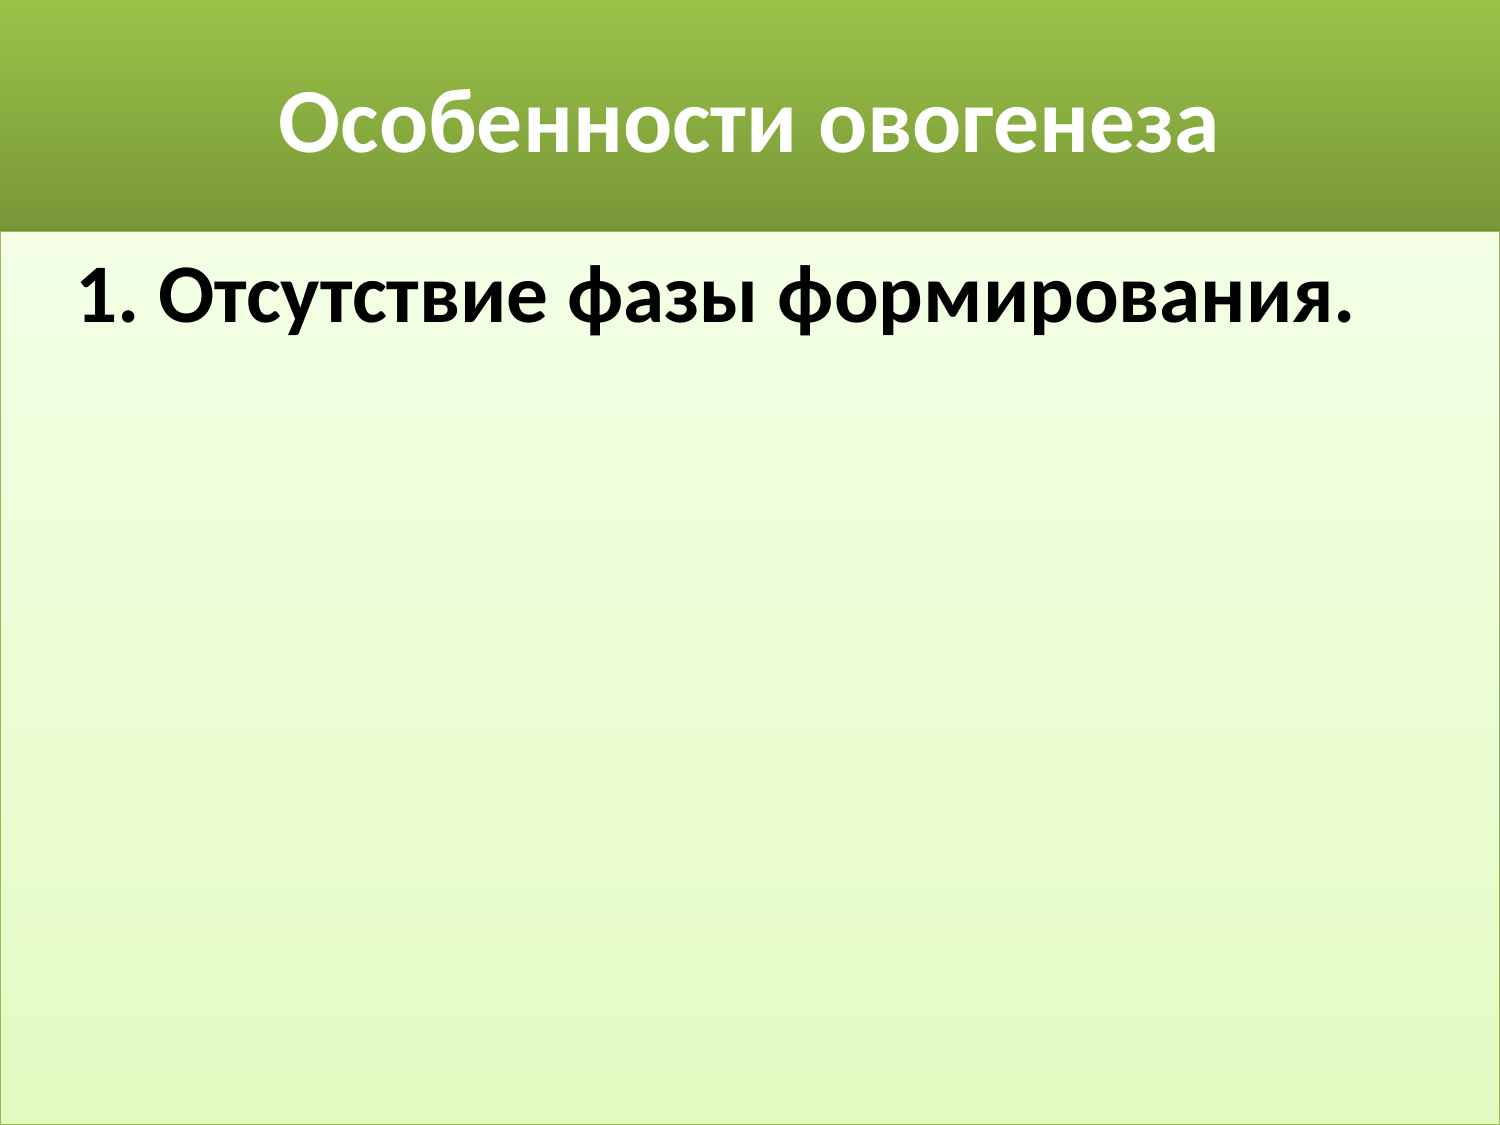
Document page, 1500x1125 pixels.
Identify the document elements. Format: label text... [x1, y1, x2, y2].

list 1. Отсутствие фазы формирования. [0, 231, 1500, 1125]
title Особенности овогенеза [0, 0, 1500, 230]
